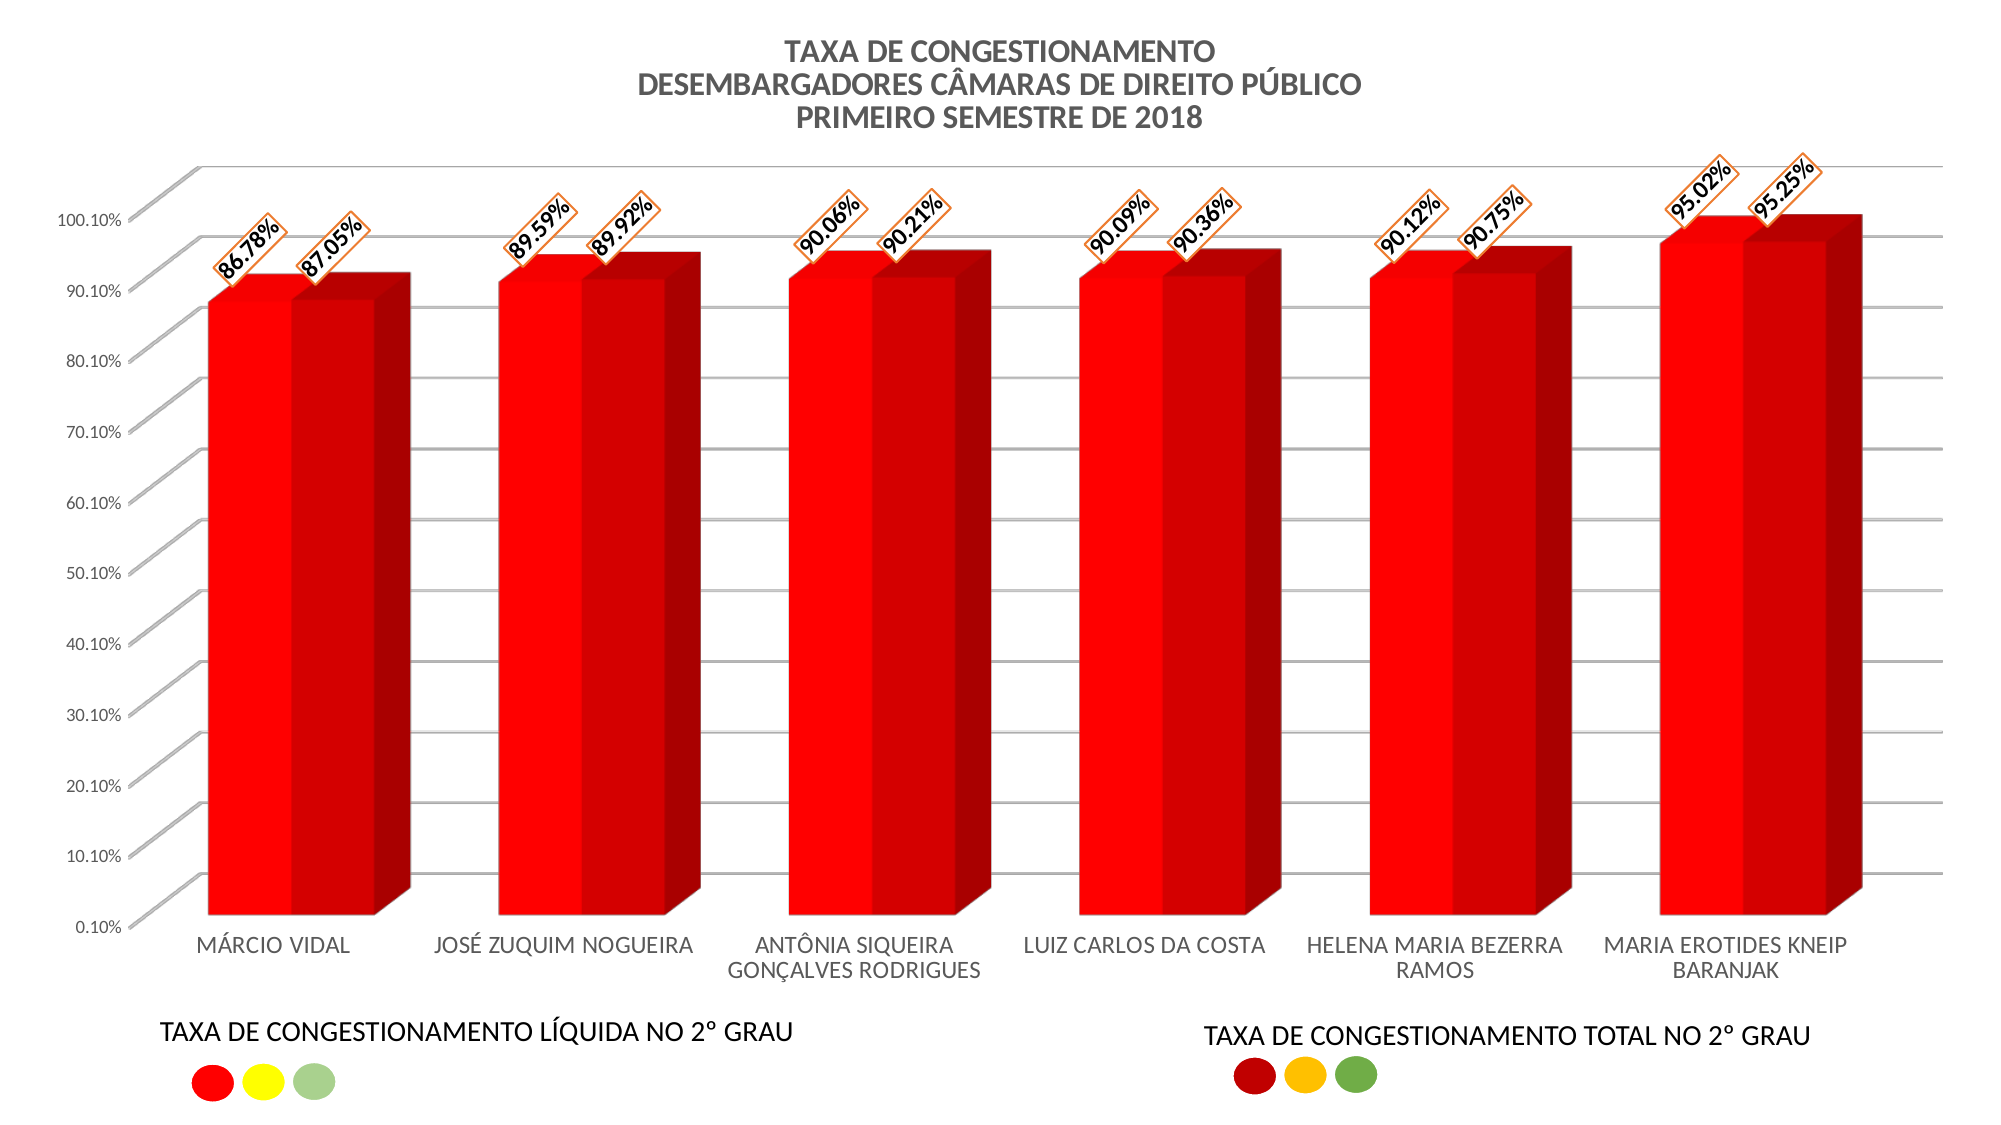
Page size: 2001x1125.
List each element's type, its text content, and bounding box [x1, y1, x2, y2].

text_box [189, 1062, 237, 1104]
chart [0, 0, 2000, 1006]
text_box [1282, 1054, 1329, 1096]
text_box TAXA DE CONGESTIONAMENTO TOTAL NO 2º GRAU [1189, 1008, 1827, 1059]
text_box TAXA DE CONGESTIONAMENTO LÍQUIDA NO 2º GRAU [145, 1006, 810, 1055]
text_box [1332, 1054, 1380, 1095]
text_box [1231, 1055, 1279, 1097]
text_box [240, 1061, 287, 1103]
text_box [290, 1061, 338, 1103]
